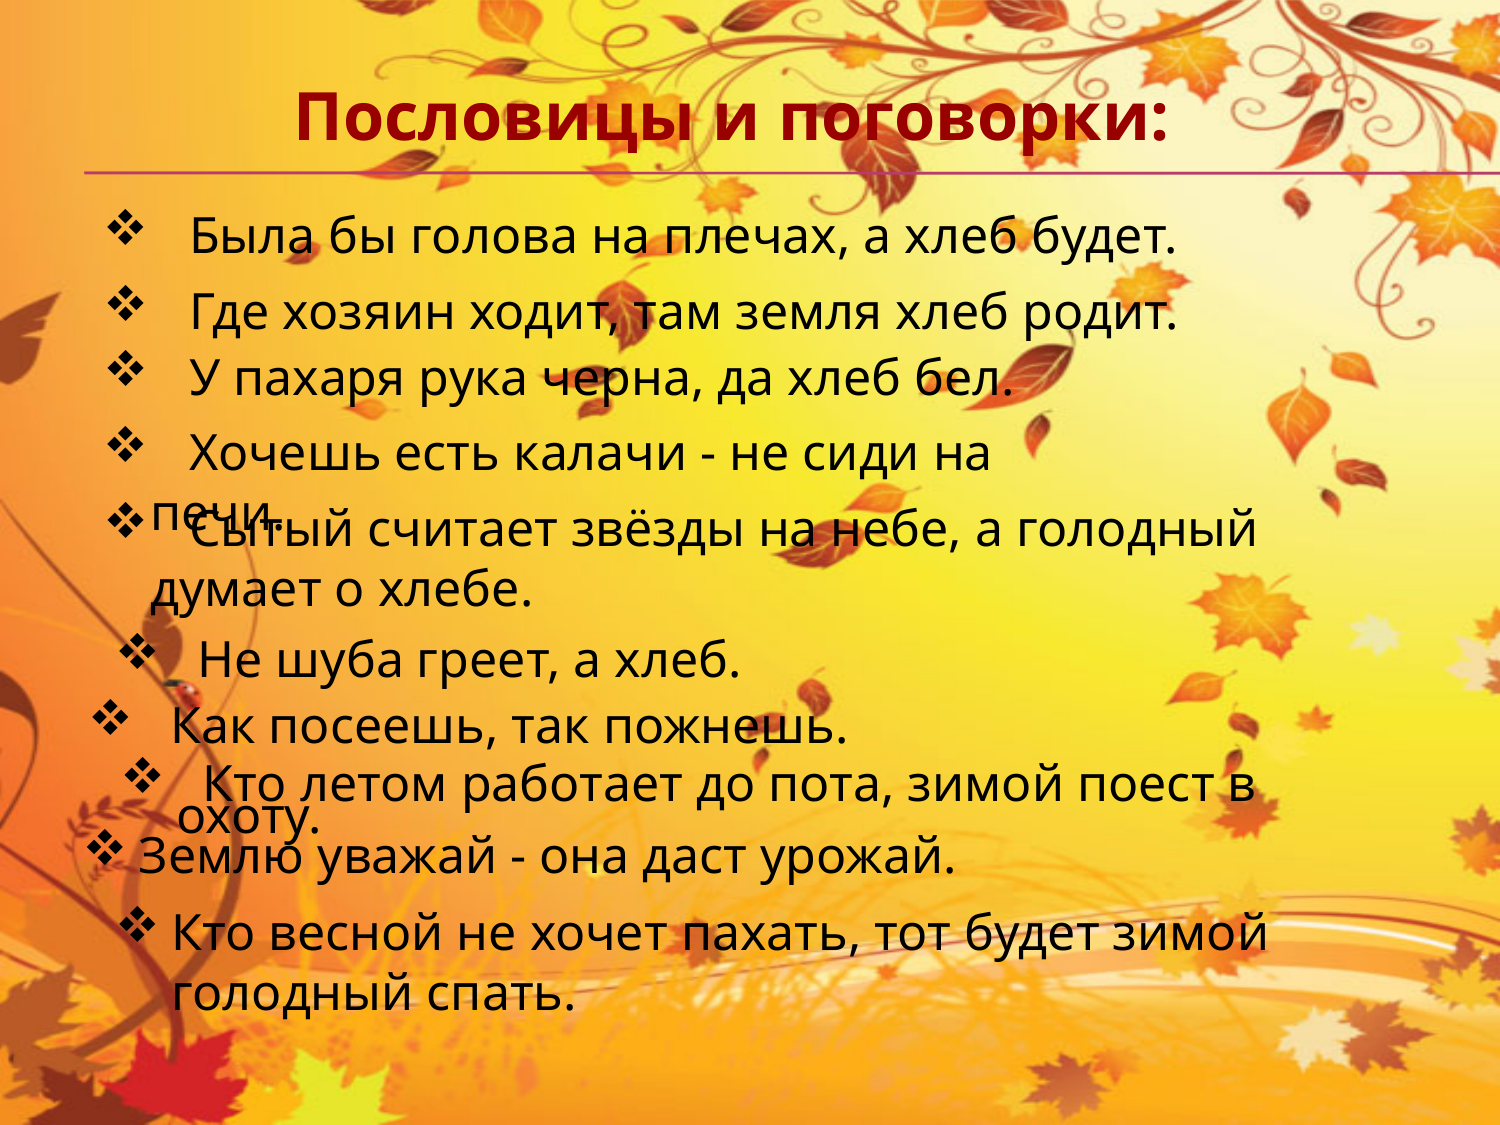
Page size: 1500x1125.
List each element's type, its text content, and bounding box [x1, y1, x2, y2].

text_box У пахаря рука черна, да хлеб бел. [88, 337, 1270, 413]
text_box Кто летом работает до пота, зимой поест в охоту. [105, 773, 1405, 851]
text_box Землю уважай - она даст урожай. [67, 845, 972, 892]
text_box Сытый считает звёзды на небе, а голодный думает о хлебе. [88, 489, 1459, 624]
text_box Как посеешь, так пожнешь. [73, 714, 865, 761]
text_box Хочешь есть калачи - не сиди на печи. [88, 413, 1077, 489]
picture [0, 0, 1500, 1125]
text_box Кто весной не хочет пахать, тот будет зимой голодный спать. [100, 893, 1416, 1028]
text_box Была бы голова на плечах, а хлеб будет. [88, 196, 1270, 271]
text_box Не шуба греет, а хлеб. [100, 619, 1471, 695]
text_box Где хозяин ходит, там земля хлеб родит. [88, 272, 1270, 337]
text_box Пословицы и поговорки: [278, 66, 1202, 161]
